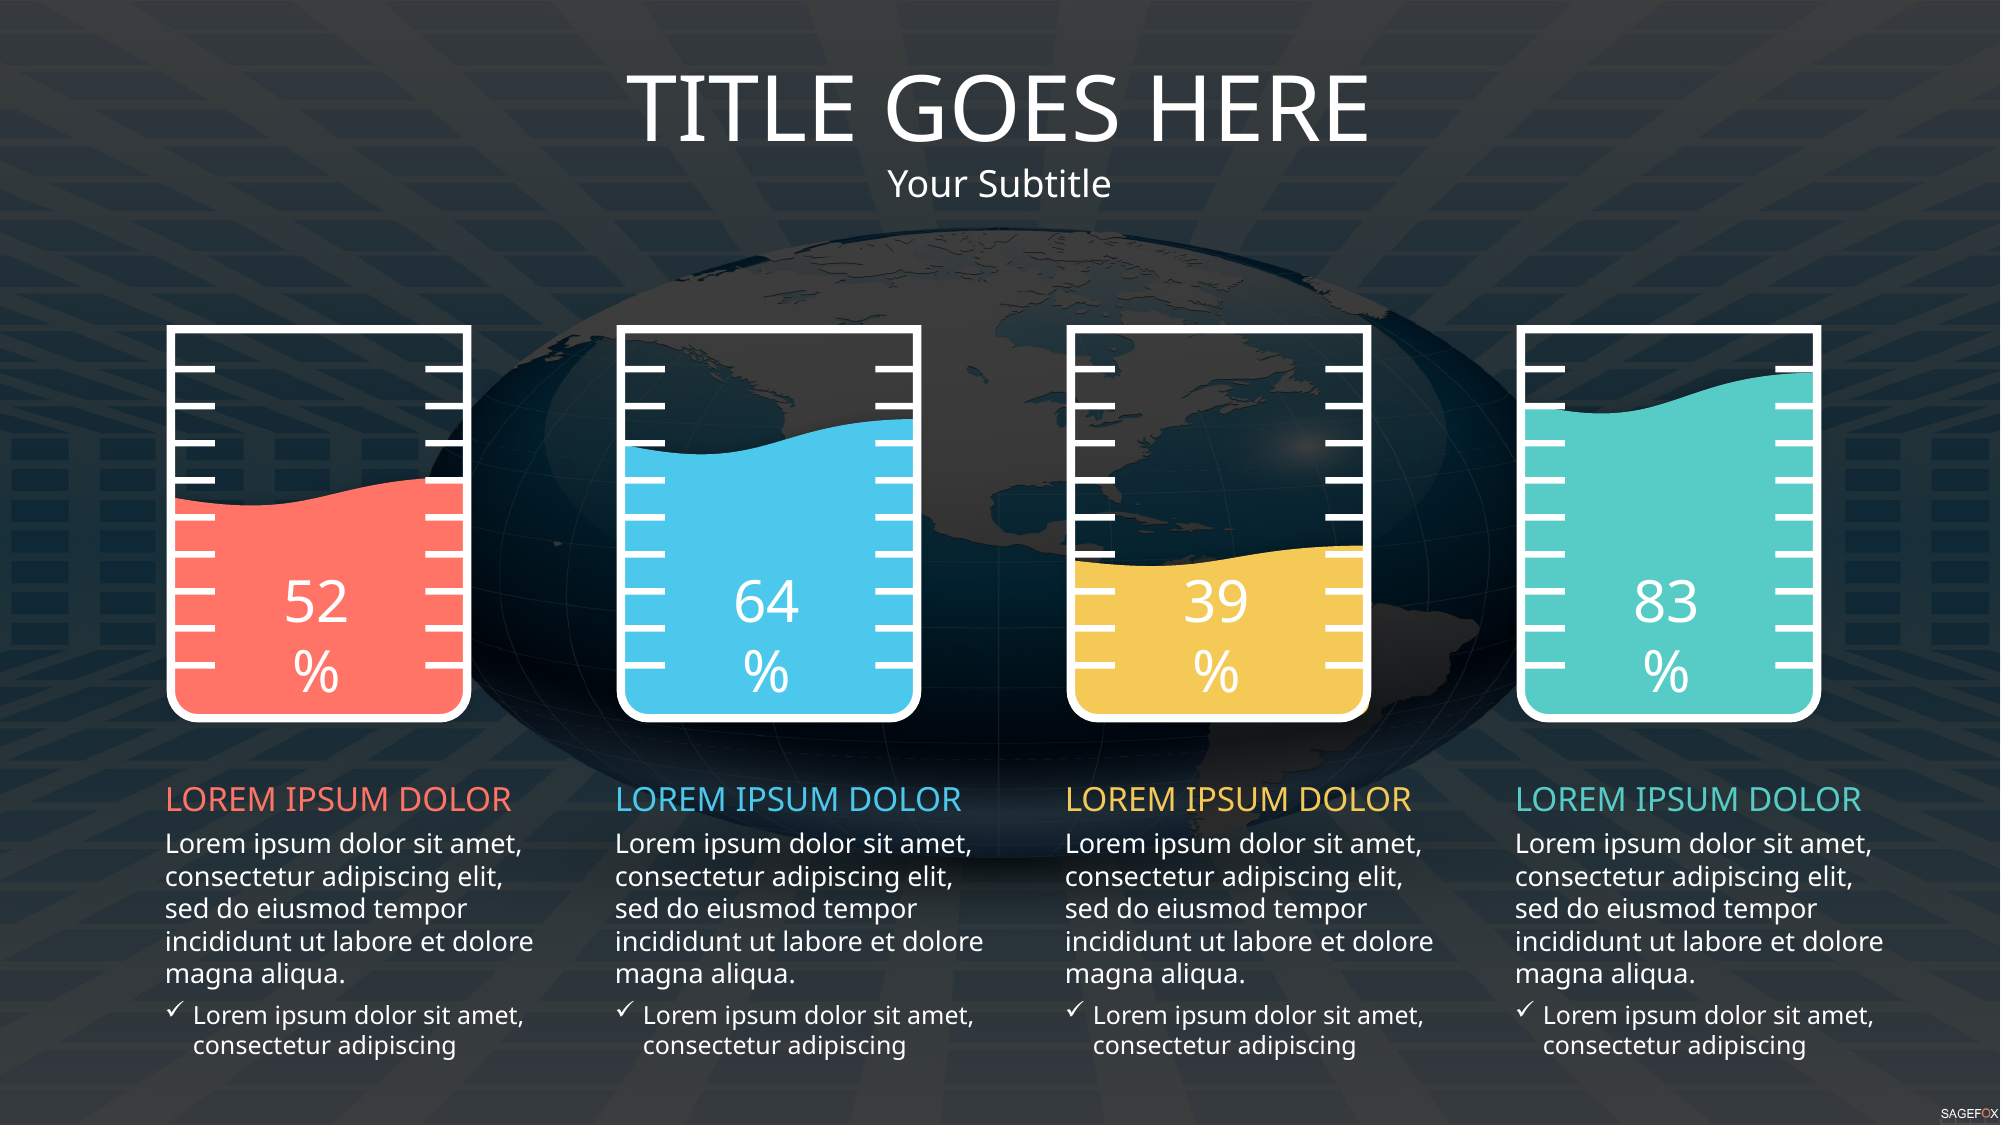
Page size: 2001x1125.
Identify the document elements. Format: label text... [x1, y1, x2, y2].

picture [0, 0, 2001, 1125]
text_box TITLE GOES HERE Your Subtitle [548, 42, 1452, 212]
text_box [1068, 329, 1369, 719]
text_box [618, 329, 919, 719]
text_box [1518, 329, 1819, 719]
text_box LOREM IPSUM DOLOR Lorem ipsum dolor sit amet, consectetur adipiscing elit, sed do eiusmod tempor incididunt ut labore et dolore magna aliqua. Lorem ipsum dolor sit amet, consectetur adipiscing [1499, 770, 1917, 1067]
text_box LOREM IPSUM DOLOR Lorem ipsum dolor sit amet, consectetur adipiscing elit, sed do eiusmod tempor incididunt ut labore et dolore magna aliqua. Lorem ipsum dolor sit amet, consectetur adipiscing [1049, 770, 1467, 1067]
text_box LOREM IPSUM DOLOR Lorem ipsum dolor sit amet, consectetur adipiscing elit, sed do eiusmod tempor incididunt ut labore et dolore magna aliqua. Lorem ipsum dolor sit amet, consectetur adipiscing [149, 770, 567, 1067]
text_box LOREM IPSUM DOLOR Lorem ipsum dolor sit amet, consectetur adipiscing elit, sed do eiusmod tempor incididunt ut labore et dolore magna aliqua. Lorem ipsum dolor sit amet, consectetur adipiscing [599, 770, 1017, 1067]
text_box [168, 329, 469, 719]
